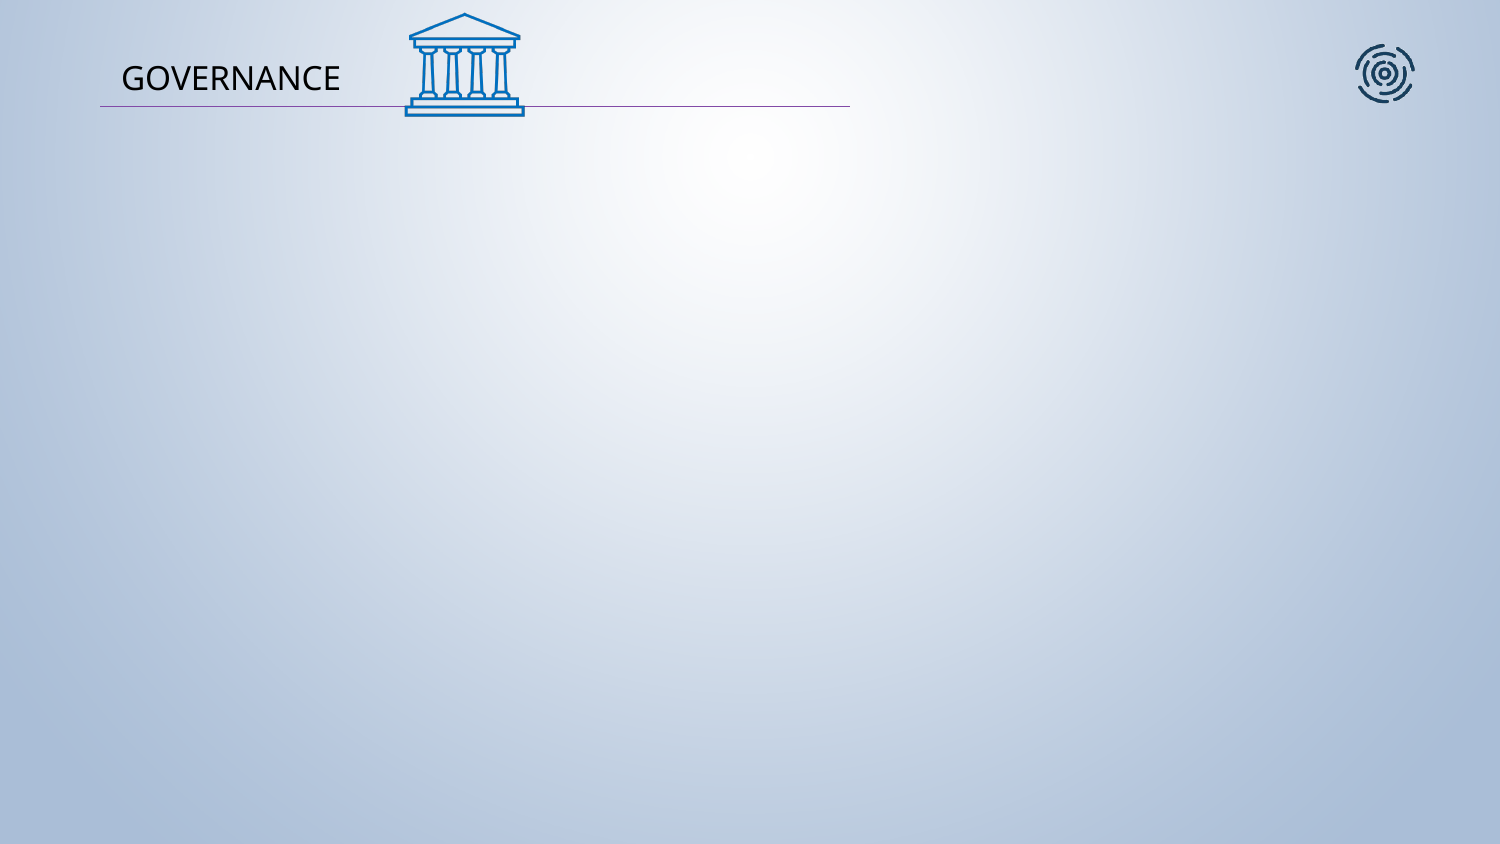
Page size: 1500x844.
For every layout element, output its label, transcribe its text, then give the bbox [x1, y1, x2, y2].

text_box [1347, 34, 1419, 107]
picture [0, 0, 1500, 844]
text_box [121, 237, 1458, 299]
title Governance [0, 10, 611, 149]
